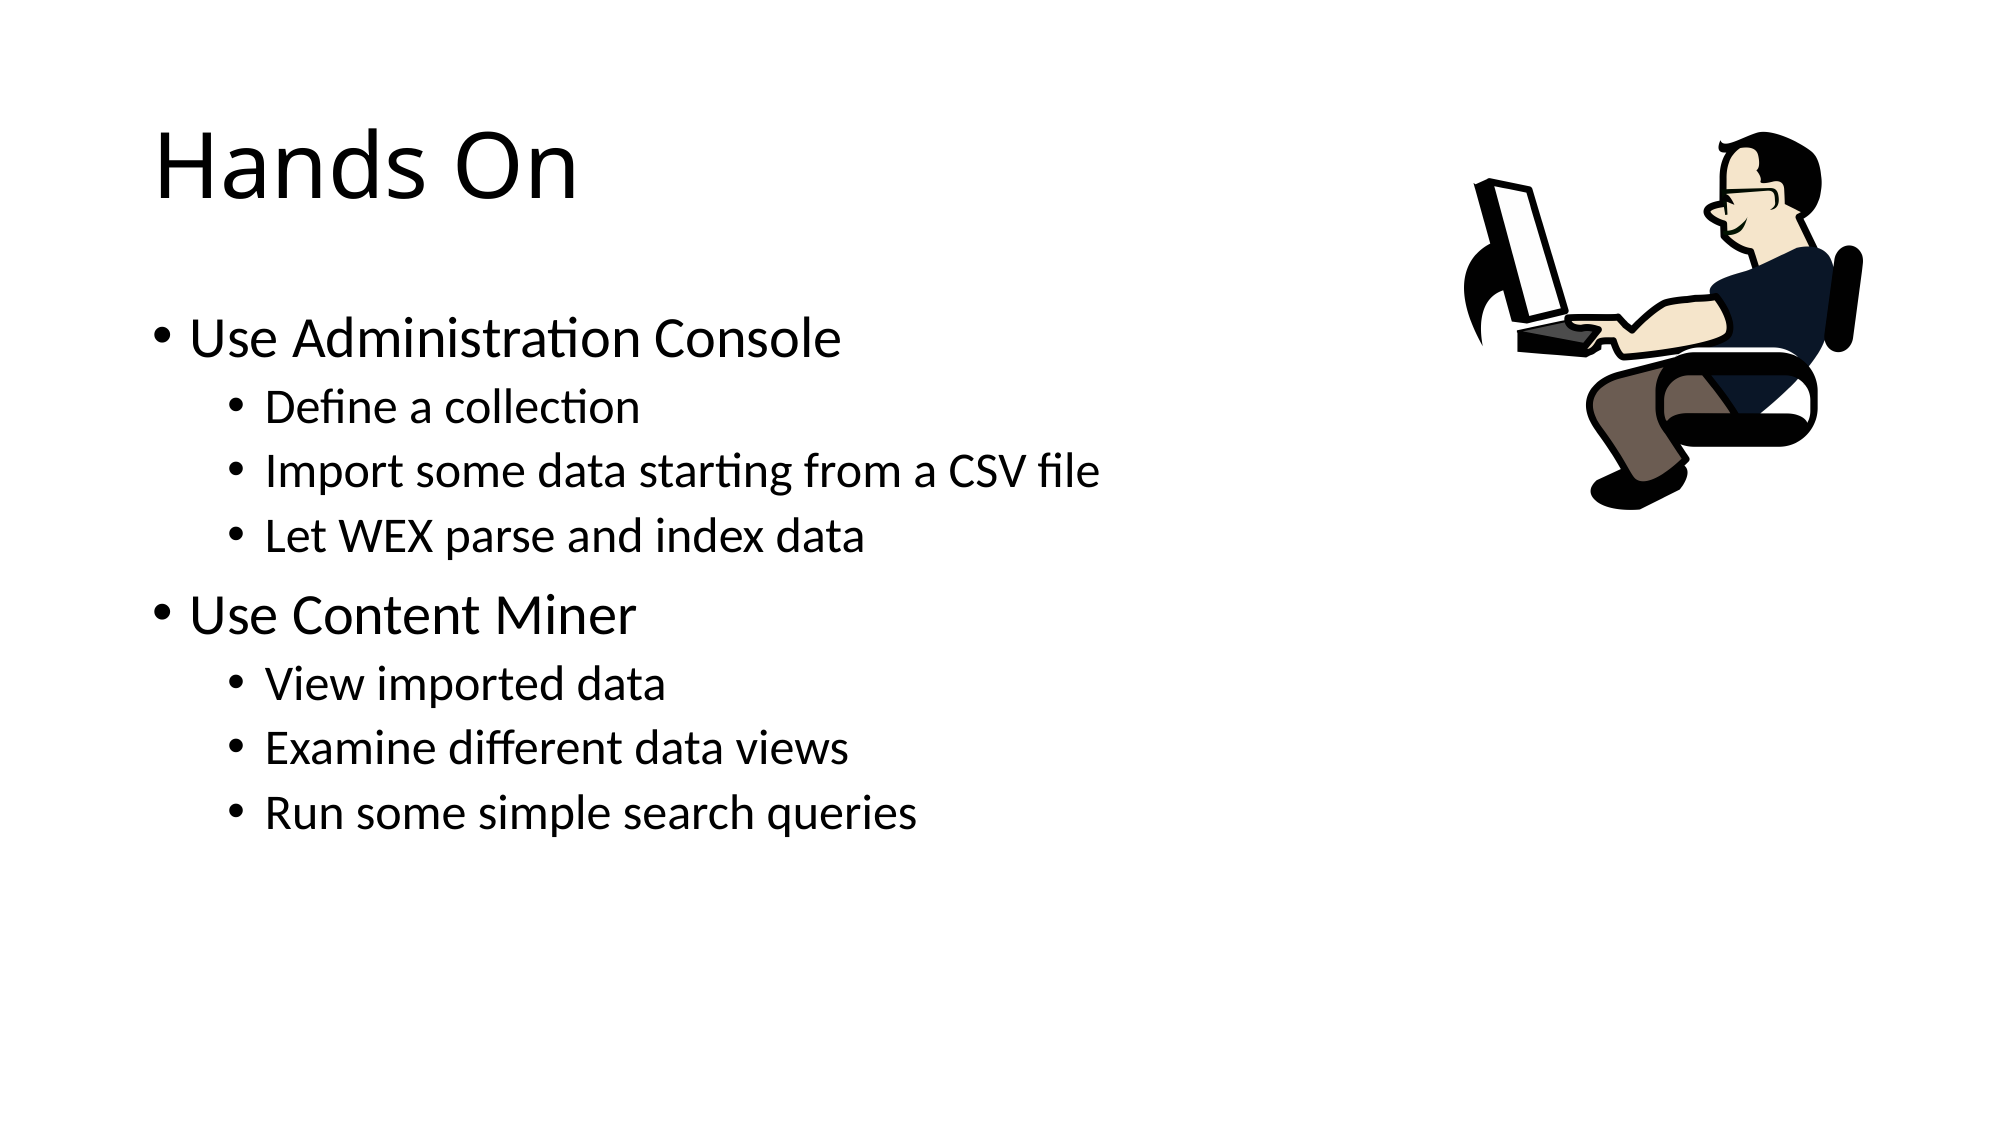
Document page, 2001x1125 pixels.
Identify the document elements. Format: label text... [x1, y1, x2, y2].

list Use Administration Console Define a collection Import some data starting from a CSV file Let WEX parse and index data Use Content Miner View imported data Examine different data views Run some simple search queries [137, 299, 1405, 1014]
title Hands On [137, 59, 1863, 278]
picture [1464, 122, 1863, 520]
